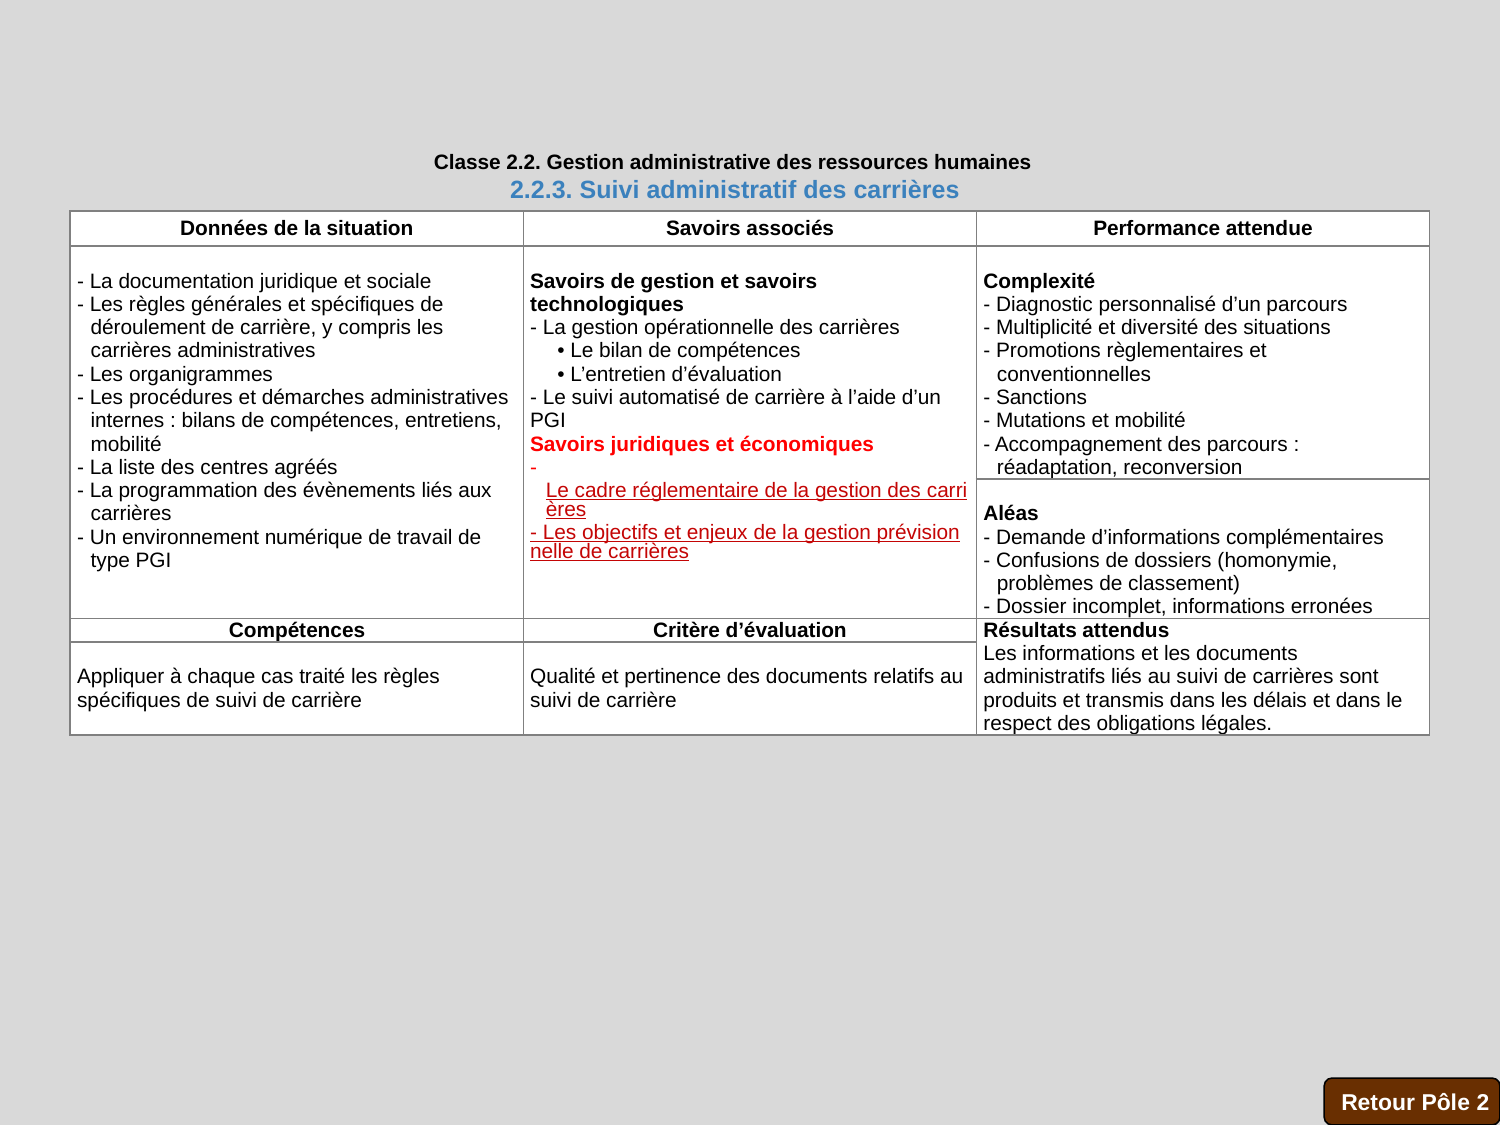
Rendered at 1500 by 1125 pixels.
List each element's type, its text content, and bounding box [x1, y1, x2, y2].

table_cell - La documentation juridique et sociale - Les règles générales et spécifiques de déroulement de carrière, y compris les carrières administratives - Les organigrammes - Les procédures et démarches administratives internes : bilans de compétences, entretiens, mobilité - La liste des centres agréés - La programmation des évènements liés aux carrières - Un environnement numérique de travail de type PGI [71, 247, 523, 618]
table_header Données de la situation [71, 212, 523, 245]
table_cell Aléas - Demande d’informations complémentaires - Confusions de dossiers (homonymie, problèmes de classement) - Dossier incomplet, informations erronées [977, 480, 1429, 618]
table_cell Savoirs de gestion et savoirs technologiques - La gestion opérationnelle des carrières • Le bilan de compétences • L’entretien d’évaluation - Le suivi automatisé de carrière à l’aide d’un PGI Savoirs juridiques et économiques - Le cadre réglementaire de la gestion des carrières - Les objectifs et enjeux de la gestion prévisionnelle de carrières [524, 247, 976, 618]
table_cell Appliquer à chaque cas traité les règles spécifiques de suivi de carrière [71, 643, 523, 734]
table_cell Complexité - Diagnostic personnalisé d’un parcours - Multiplicité et diversité des situations - Promotions règlementaires et conventionnelles - Sanctions - Mutations et mobilité - Accompagnement des parcours : réadaptation, reconversion [977, 247, 1429, 478]
text_box Classe 2.2. Gestion administrative des ressources humaines 2.2.3. Suivi administratif des carrières [58, 141, 1418, 211]
table_header Performance attendue [977, 212, 1429, 245]
table_cell Résultats attendus Les informations et les documents administratifs liés au suivi de carrières sont produits et transmis dans les délais et dans le respect des obligations légales. [977, 619, 1429, 734]
table_cell Critère d’évaluation [524, 619, 976, 641]
table_header Savoirs associés [524, 212, 976, 245]
text_box Retour Pôle 2 [1324, 1078, 1500, 1125]
table_cell Qualité et pertinence des documents relatifs au suivi de carrière [524, 643, 976, 734]
table_cell Compétences [71, 619, 523, 641]
